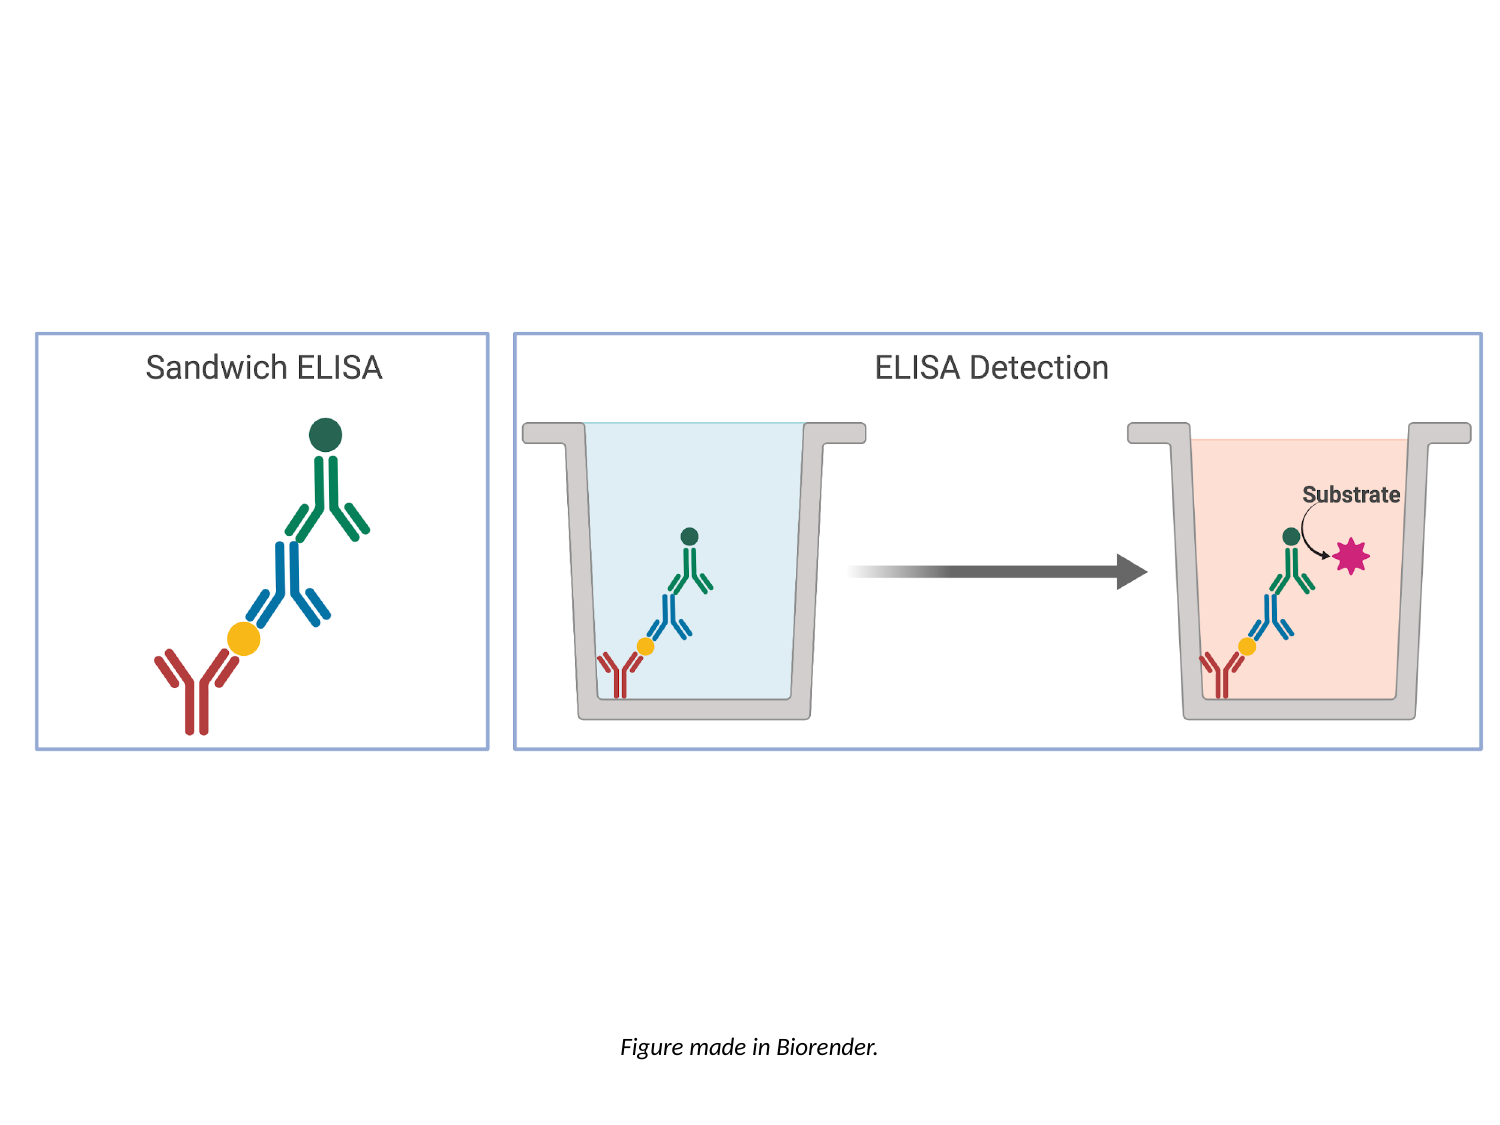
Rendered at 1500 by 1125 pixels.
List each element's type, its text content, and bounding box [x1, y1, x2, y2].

picture [0, 307, 1500, 818]
text_box Figure made in Biorender. [90, 1023, 1410, 1069]
